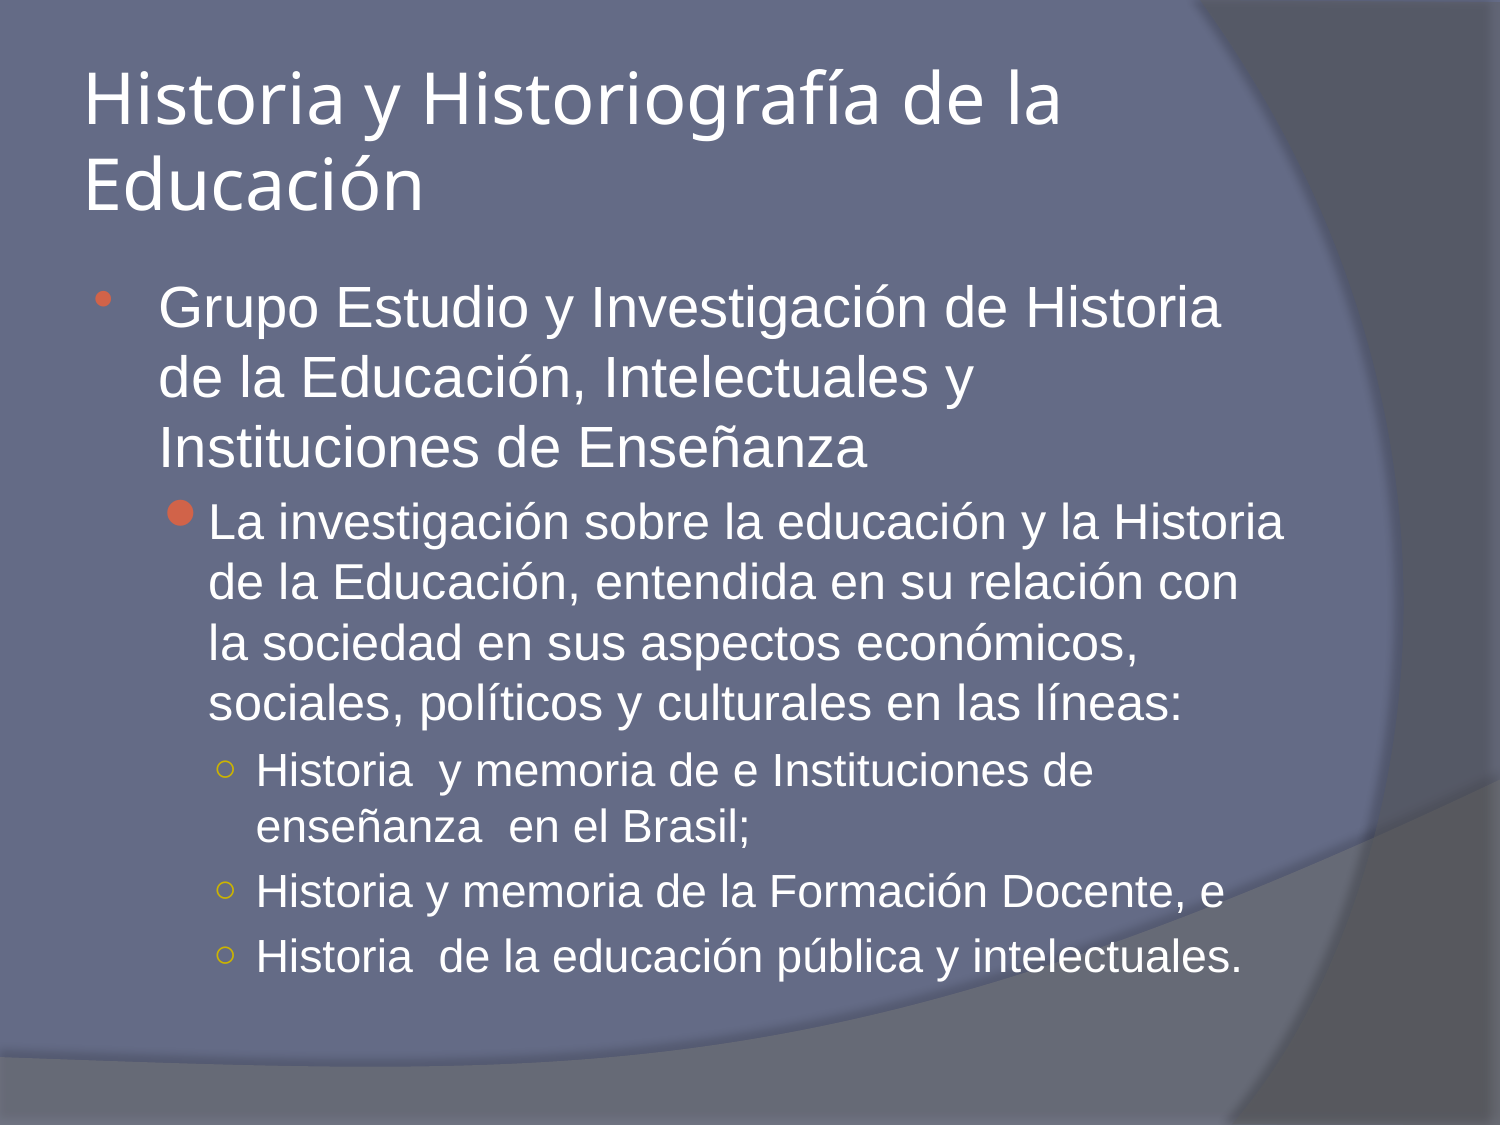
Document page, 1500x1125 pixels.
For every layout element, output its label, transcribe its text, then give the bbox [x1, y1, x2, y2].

title Historia y Historiografía de la Educación [75, 45, 1300, 233]
list Grupo Estudio y Investigación de Historia de la Educación, Intelectuales y Instituciones de Enseñanza La investigación sobre la educación y la Historia de la Educación, entendida en su relación con la sociedad en sus aspectos económicos, sociales, políticos y culturales en las líneas: Historia y memoria de e Instituciones de enseñanza en el Brasil; Historia y memoria de la Formación Docente, e Historia de la educación pública y intelectuales. [75, 262, 1300, 1005]
